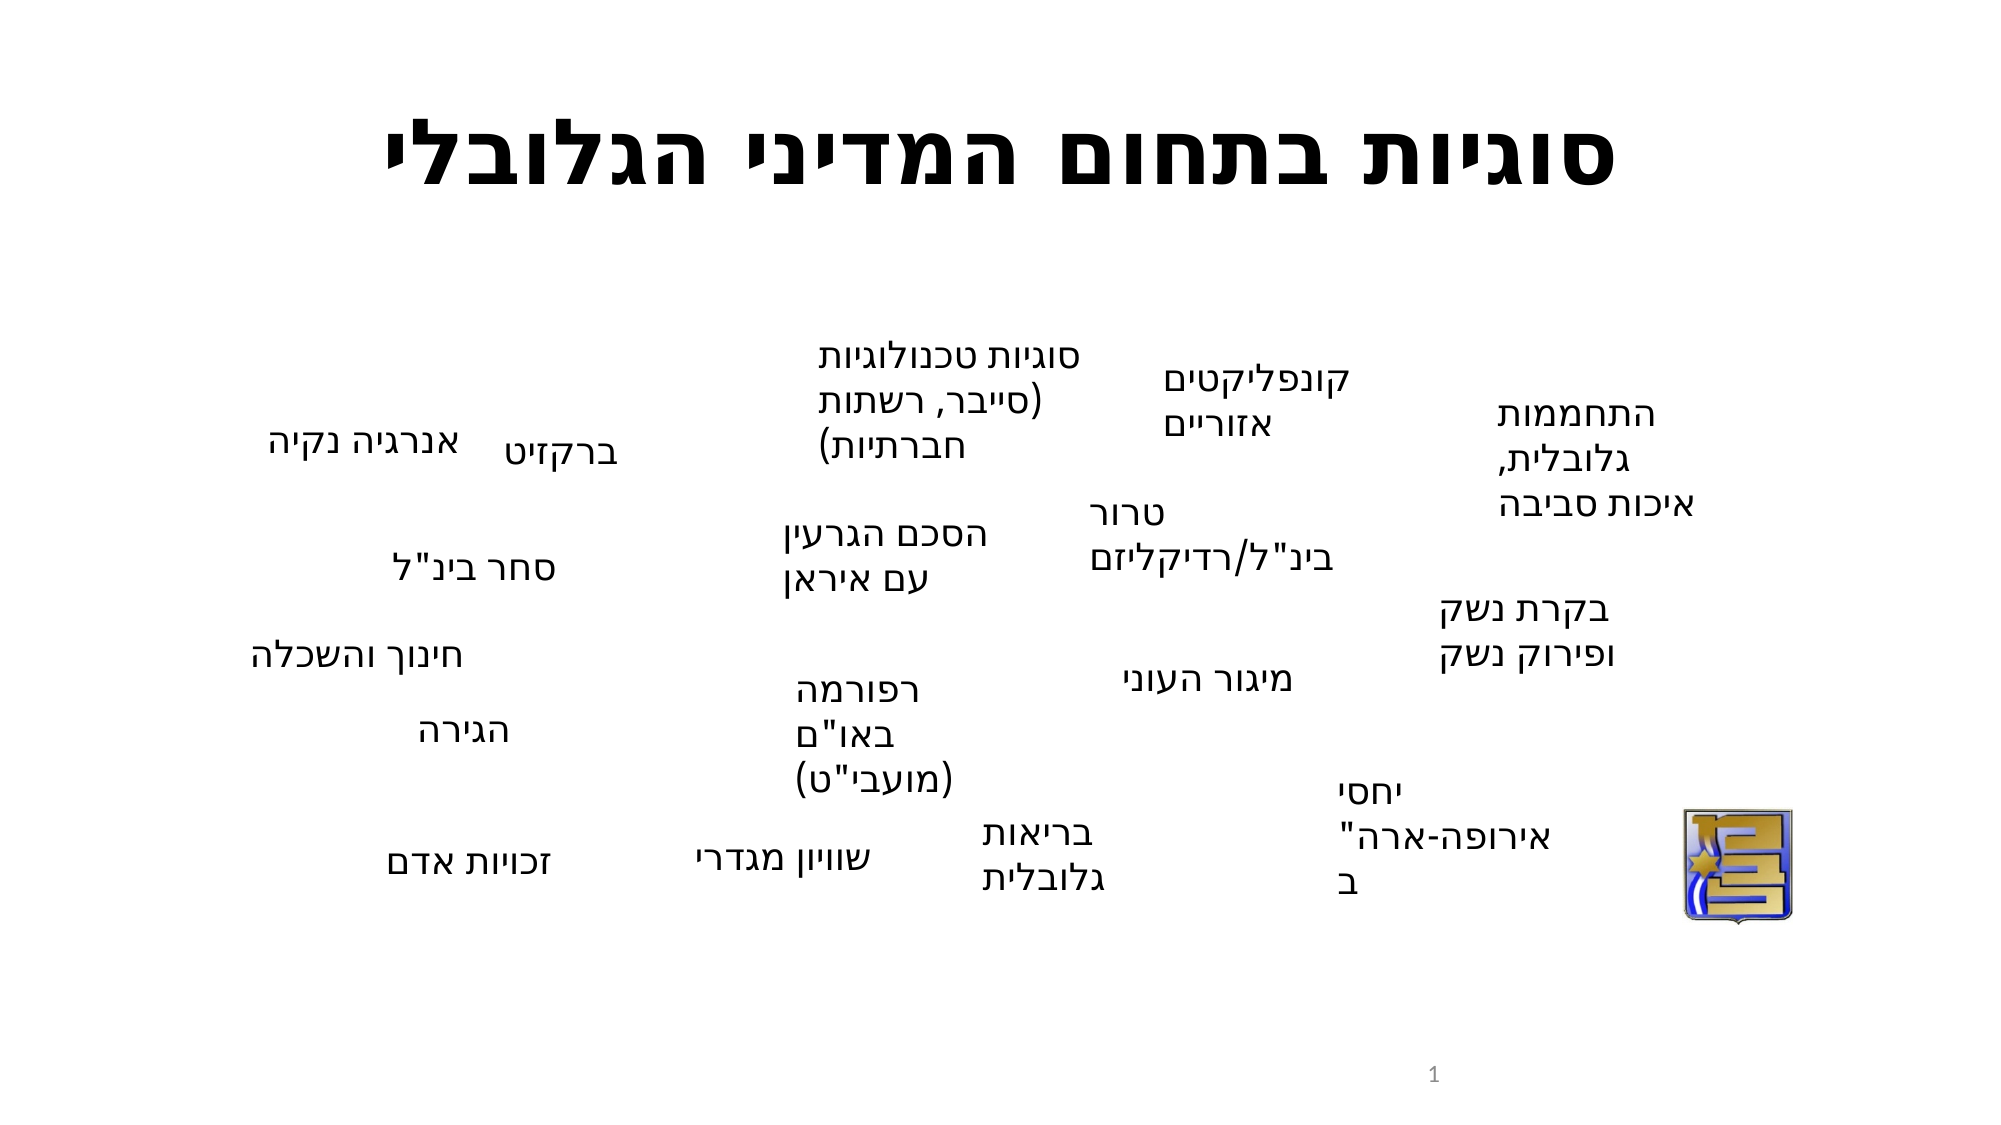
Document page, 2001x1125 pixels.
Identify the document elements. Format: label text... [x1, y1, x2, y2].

text_box טרור בינ"ל/רדיקליזם [1074, 480, 1357, 631]
text_box התחממות גלובלית, איכות סביבה [1482, 381, 1738, 532]
title סוגיות בתחום המדיני הגלובלי [211, 37, 1793, 272]
text_box זכויות אדם [370, 829, 626, 889]
text_box הסכם הגרעין עם איראן [767, 502, 1023, 607]
text_box בקרת נשק ופירוק נשק [1423, 577, 1679, 682]
text_box רפורמה באו"ם (מועבי"ט) [779, 657, 1035, 808]
text_box סחר בינ"ל [377, 535, 633, 596]
picture [1682, 807, 1793, 925]
text_box אנרגיה נקיה [252, 408, 508, 469]
text_box הגירה [402, 697, 658, 758]
text_box קונפליקטים אזוריים [1147, 346, 1403, 452]
text_box חינוך והשכלה [234, 622, 490, 683]
text_box סוגיות טכנולוגיות (סייבר, רשתות חברתיות) [803, 323, 1110, 474]
text_box ברקזיט [488, 419, 744, 480]
slide_number 1 [1412, 1042, 1863, 1103]
text_box מיגור העוני [1107, 646, 1363, 707]
text_box בריאות גלובלית [967, 800, 1223, 906]
text_box יחסי אירופה-ארה"ב [1322, 759, 1578, 909]
text_box שוויון מגדרי [679, 825, 935, 886]
